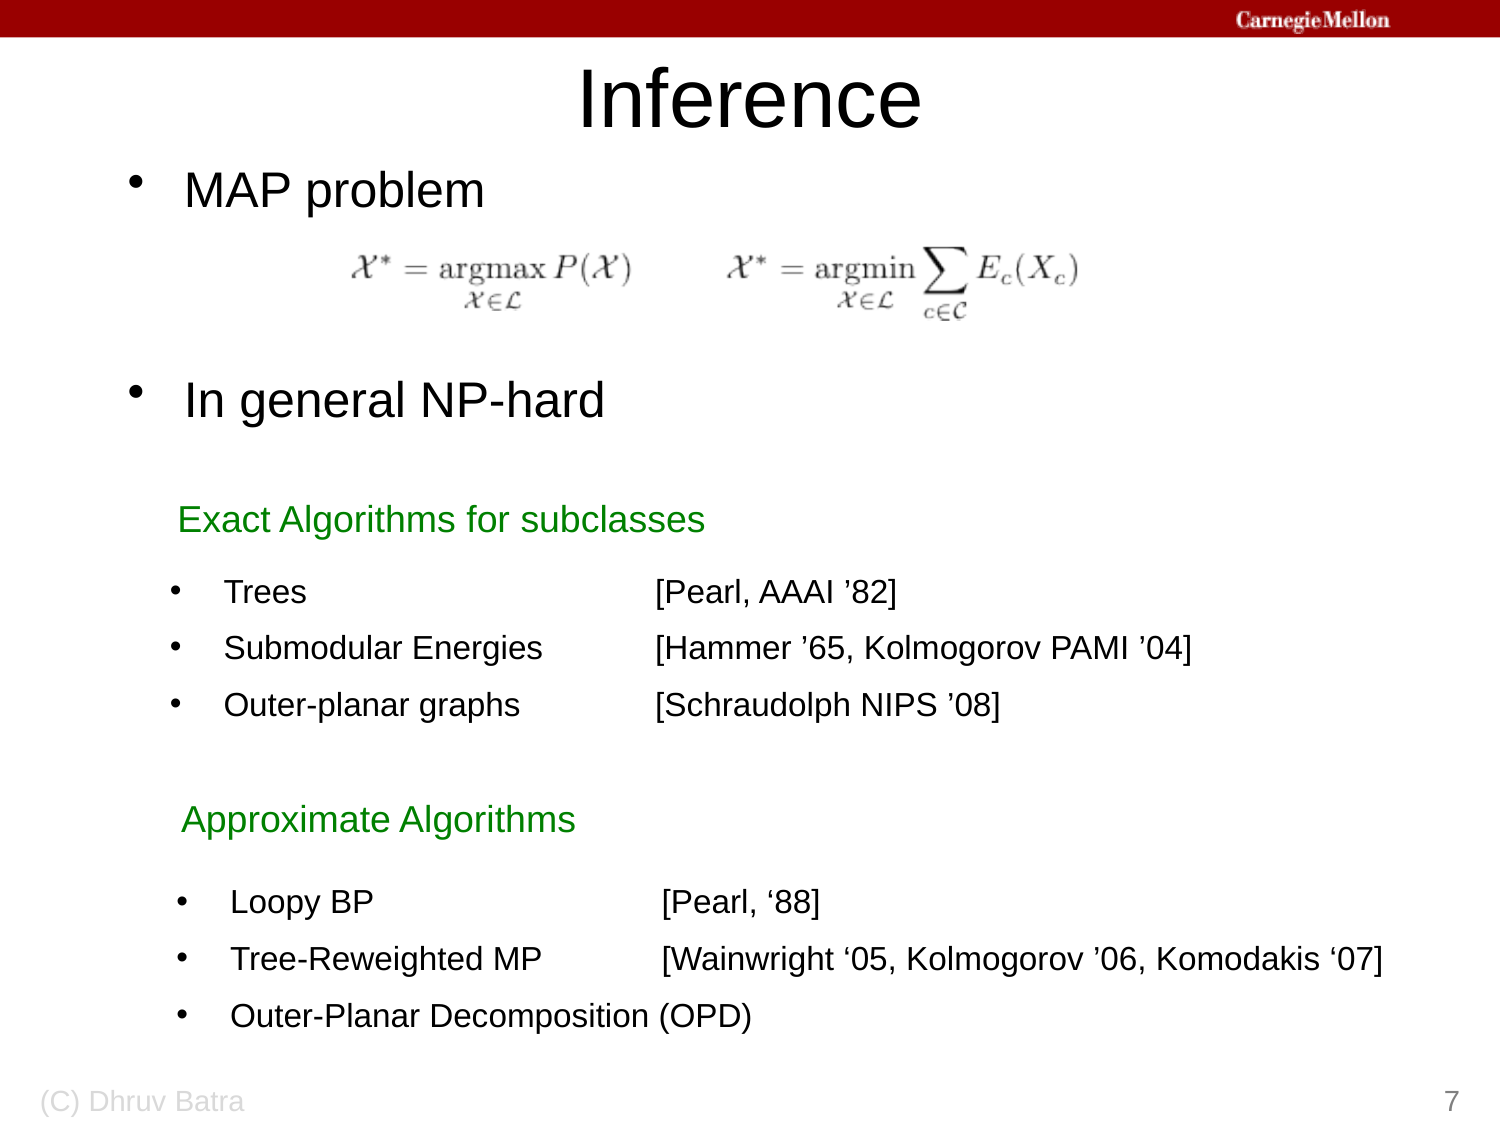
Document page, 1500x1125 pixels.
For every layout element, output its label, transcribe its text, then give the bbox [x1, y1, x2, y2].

slide_number 7 [1162, 1049, 1476, 1125]
text_box Loopy BP [Pearl, ‘88] Tree-Reweighted MP [Wainwright ‘05, Kolmogorov ’06, Komodakis ‘07] Outer-Planar Decomposition (OPD) [161, 873, 1500, 1042]
list MAP problem In general NP-hard [112, 149, 1388, 1051]
footer (C) Dhruv Batra [24, 1049, 501, 1125]
picture [349, 249, 634, 311]
title Inference [112, 37, 1388, 149]
text_box Approximate Algorithms [166, 787, 591, 848]
text_box Exact Algorithms for subclasses [162, 487, 813, 548]
picture [1235, 5, 1397, 34]
text_box Trees [Pearl, AAAI ’82] Submodular Energies [Hammer ’65, Kolmogorov PAMI ’04] Outer-planar graphs [Schraudolph NIPS ’08] [154, 562, 1208, 731]
picture [724, 243, 1082, 322]
